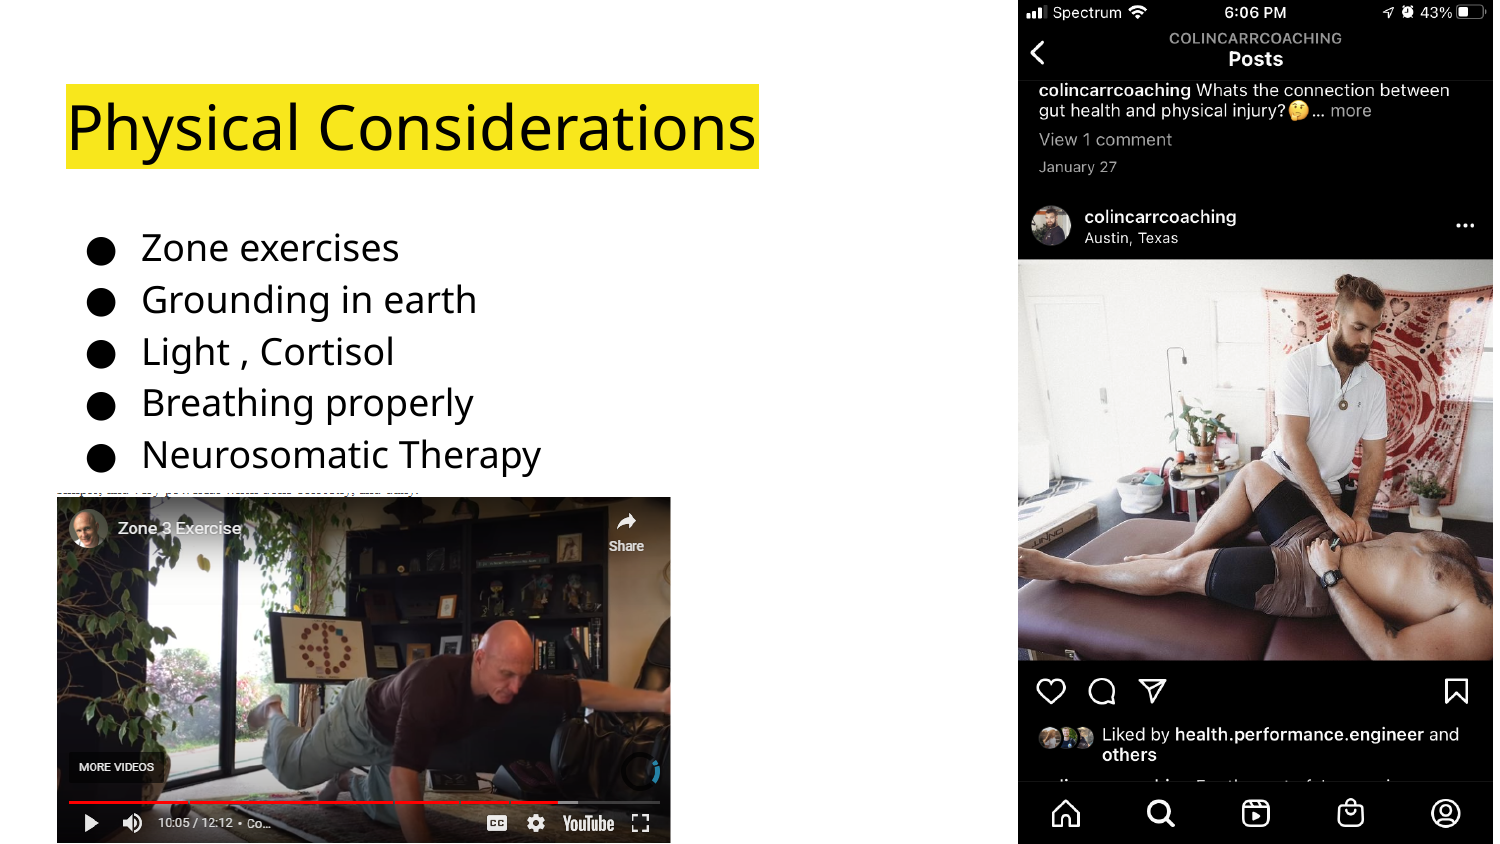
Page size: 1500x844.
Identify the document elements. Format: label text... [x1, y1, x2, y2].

title Physical Considerations [51, 72, 1013, 167]
list Zone exercises Grounding in earth Light , Cortisol Breathing properly Neurosomatic Therapy [51, 202, 1013, 750]
picture [1018, 0, 1494, 844]
picture [56, 493, 671, 844]
